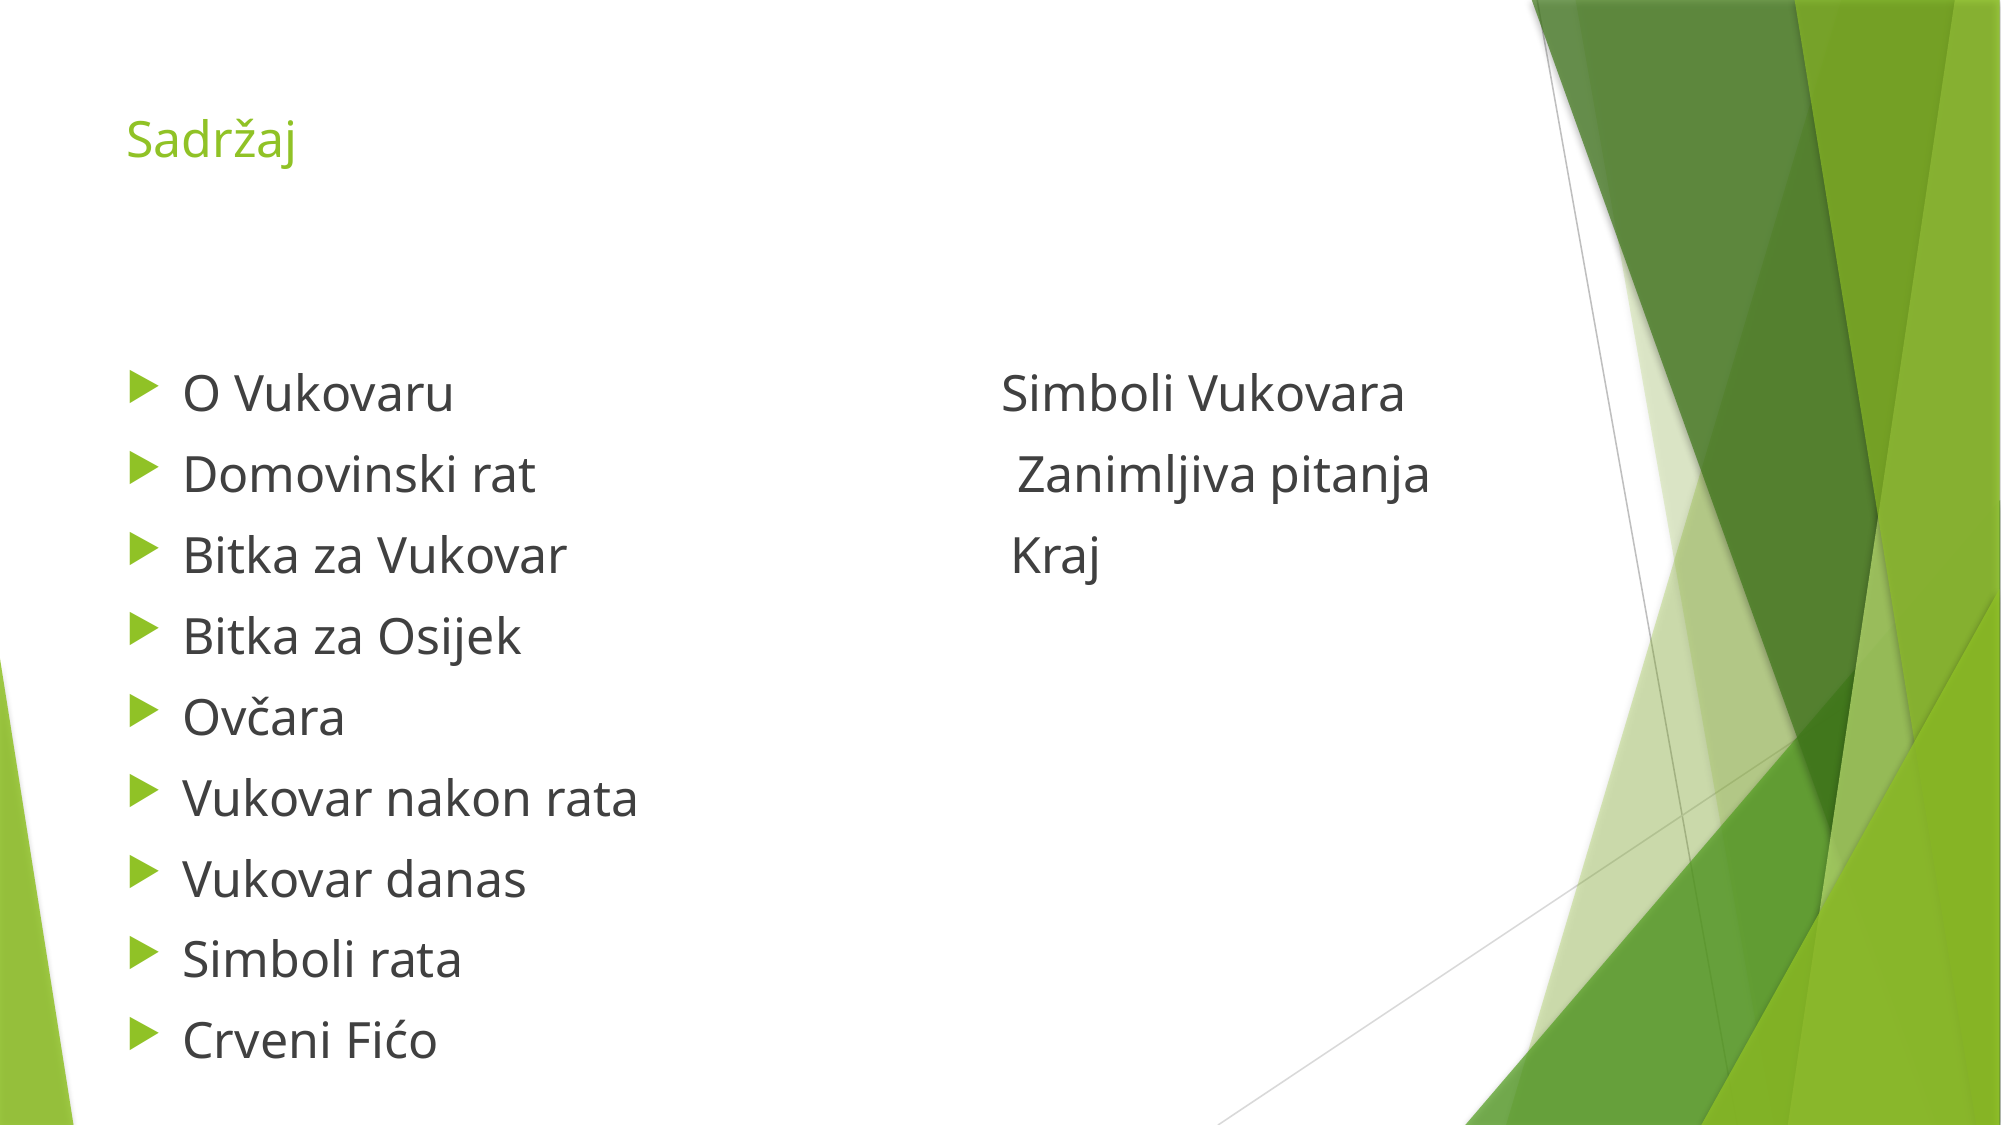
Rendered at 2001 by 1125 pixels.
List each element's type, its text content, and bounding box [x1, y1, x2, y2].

list O Vukovaru Simboli Vukovara Domovinski rat Zanimljiva pitanja Bitka za Vukovar Kraj Bitka za Osijek Ovčara Vukovar nakon rata Vukovar danas Simboli rata Crveni Fićo [111, 354, 1522, 1125]
title Sadržaj [111, 99, 1522, 190]
